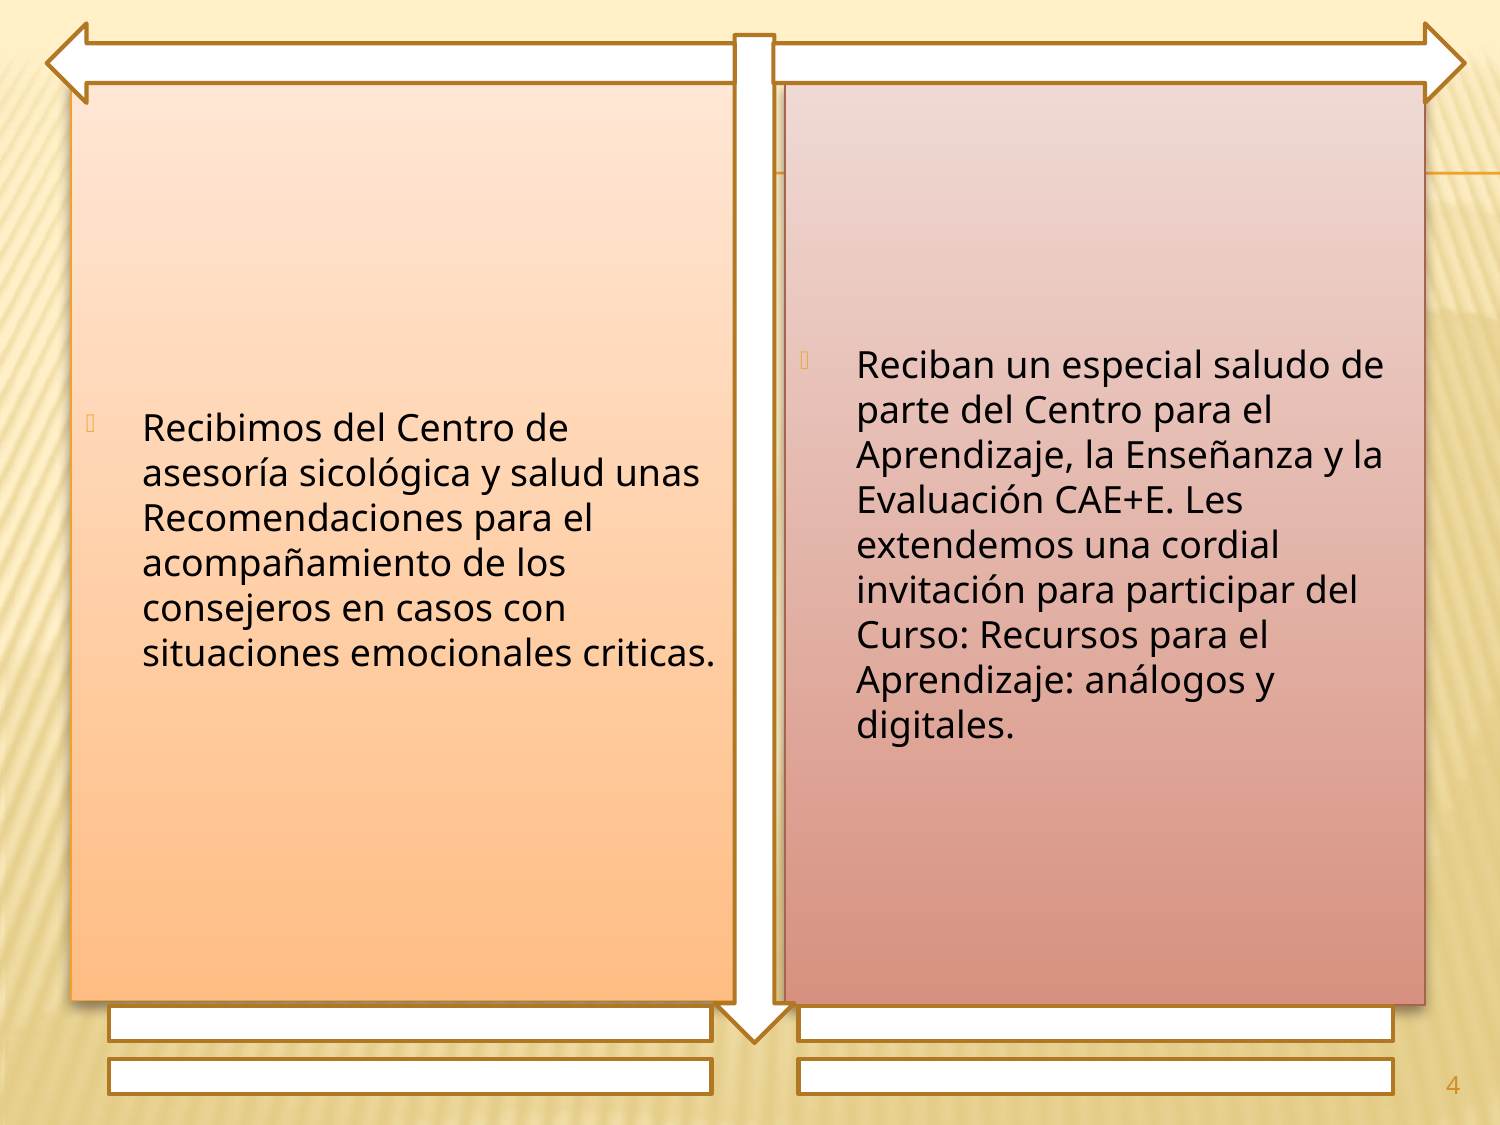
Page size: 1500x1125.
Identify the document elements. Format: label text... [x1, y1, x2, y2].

slide_number 4 [1350, 1062, 1475, 1103]
text_box [107, 1004, 714, 1043]
text_box [796, 1057, 1395, 1096]
text_box [712, 32, 797, 1046]
text_box [44, 21, 737, 105]
text_box [107, 1057, 714, 1096]
list Recibimos del Centro de asesoría sicológica y salud unas Recomendaciones para el acompañamiento de los consejeros en casos con situaciones emocionales criticas. [70, 86, 732, 1001]
text_box [771, 21, 1467, 105]
list Reciban un especial saludo de parte del Centro para el Aprendizaje, la Enseñanza y la Evaluación CAE+E. Les extendemos una cordial invitación para participar del Curso: Recursos para el Aprendizaje: análogos y digitales. [784, 86, 1426, 1006]
text_box [796, 1004, 1395, 1043]
